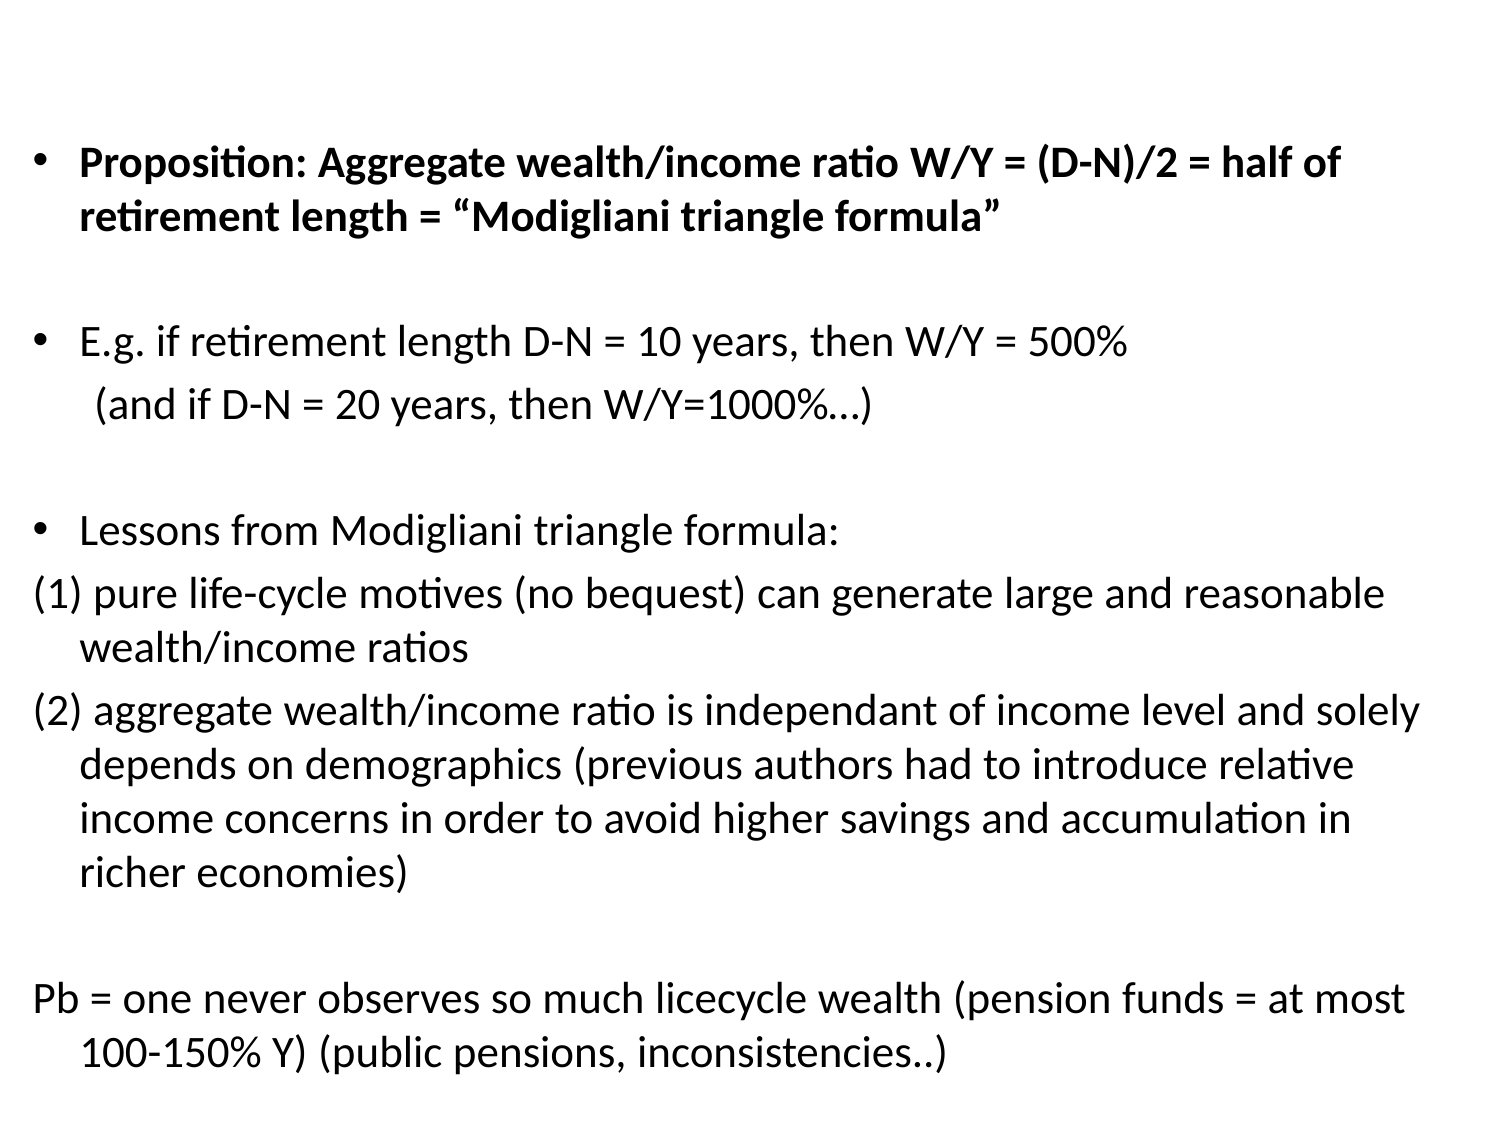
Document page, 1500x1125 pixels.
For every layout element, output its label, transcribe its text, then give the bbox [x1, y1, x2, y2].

list Proposition: Aggregate wealth/income ratio W/Y = (D-N)/2 = half of retirement length = “Modigliani triangle formula” E.g. if retirement length D-N = 10 years, then W/Y = 500% (and if D-N = 20 years, then W/Y=1000%…) Lessons from Modigliani triangle formula: (1) pure life-cycle motives (no bequest) can generate large and reasonable wealth/income ratios (2) aggregate wealth/income ratio is independant of income level and solely depends on demographics (previous authors had to introduce relative income concerns in order to avoid higher savings and accumulation in richer economies) Pb = one never observes so much licecycle wealth (pension funds = at most 100-150% Y) (public pensions, inconsistencies..) [17, 30, 1483, 1106]
